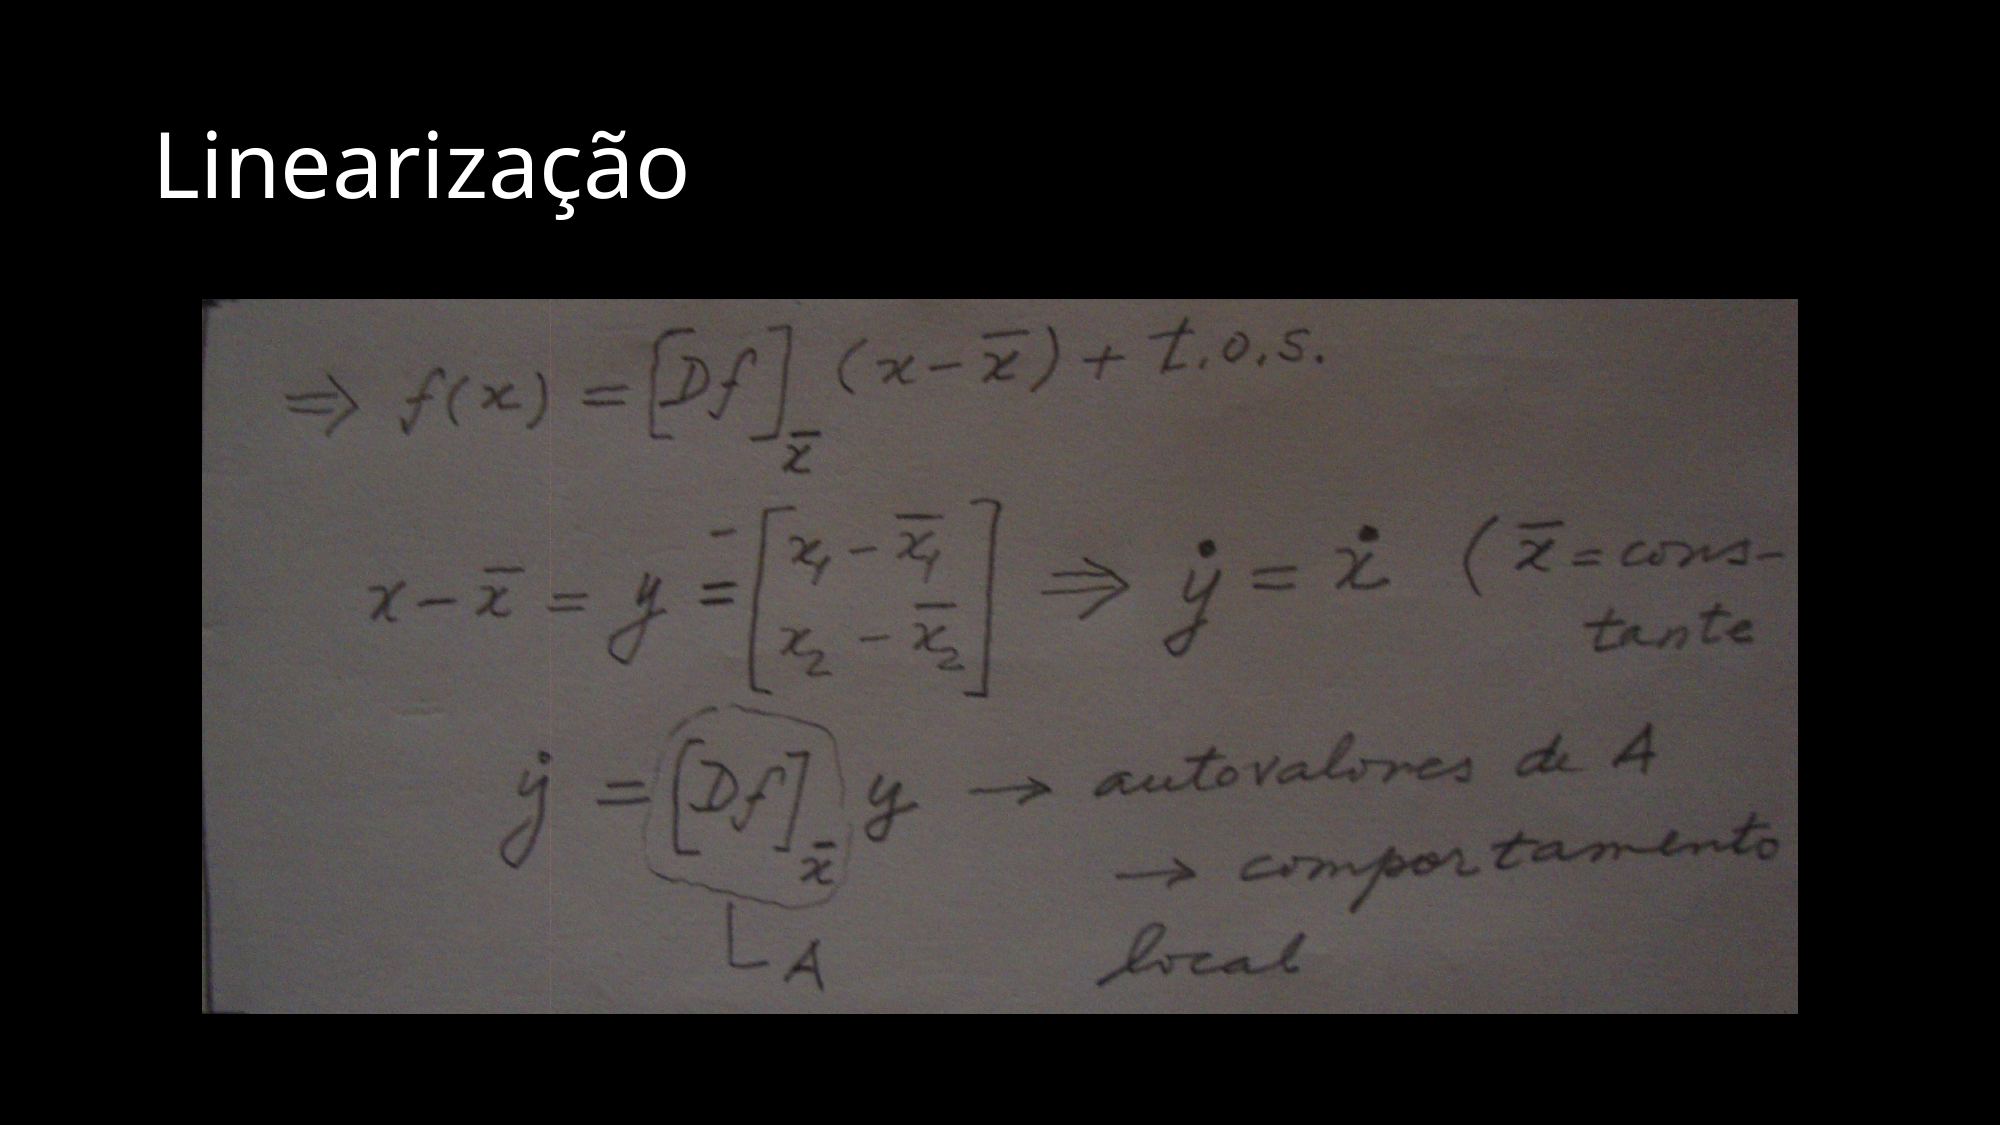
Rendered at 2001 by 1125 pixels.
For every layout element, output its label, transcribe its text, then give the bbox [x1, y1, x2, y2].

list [202, 299, 1798, 1014]
title Linearização [137, 59, 1863, 278]
